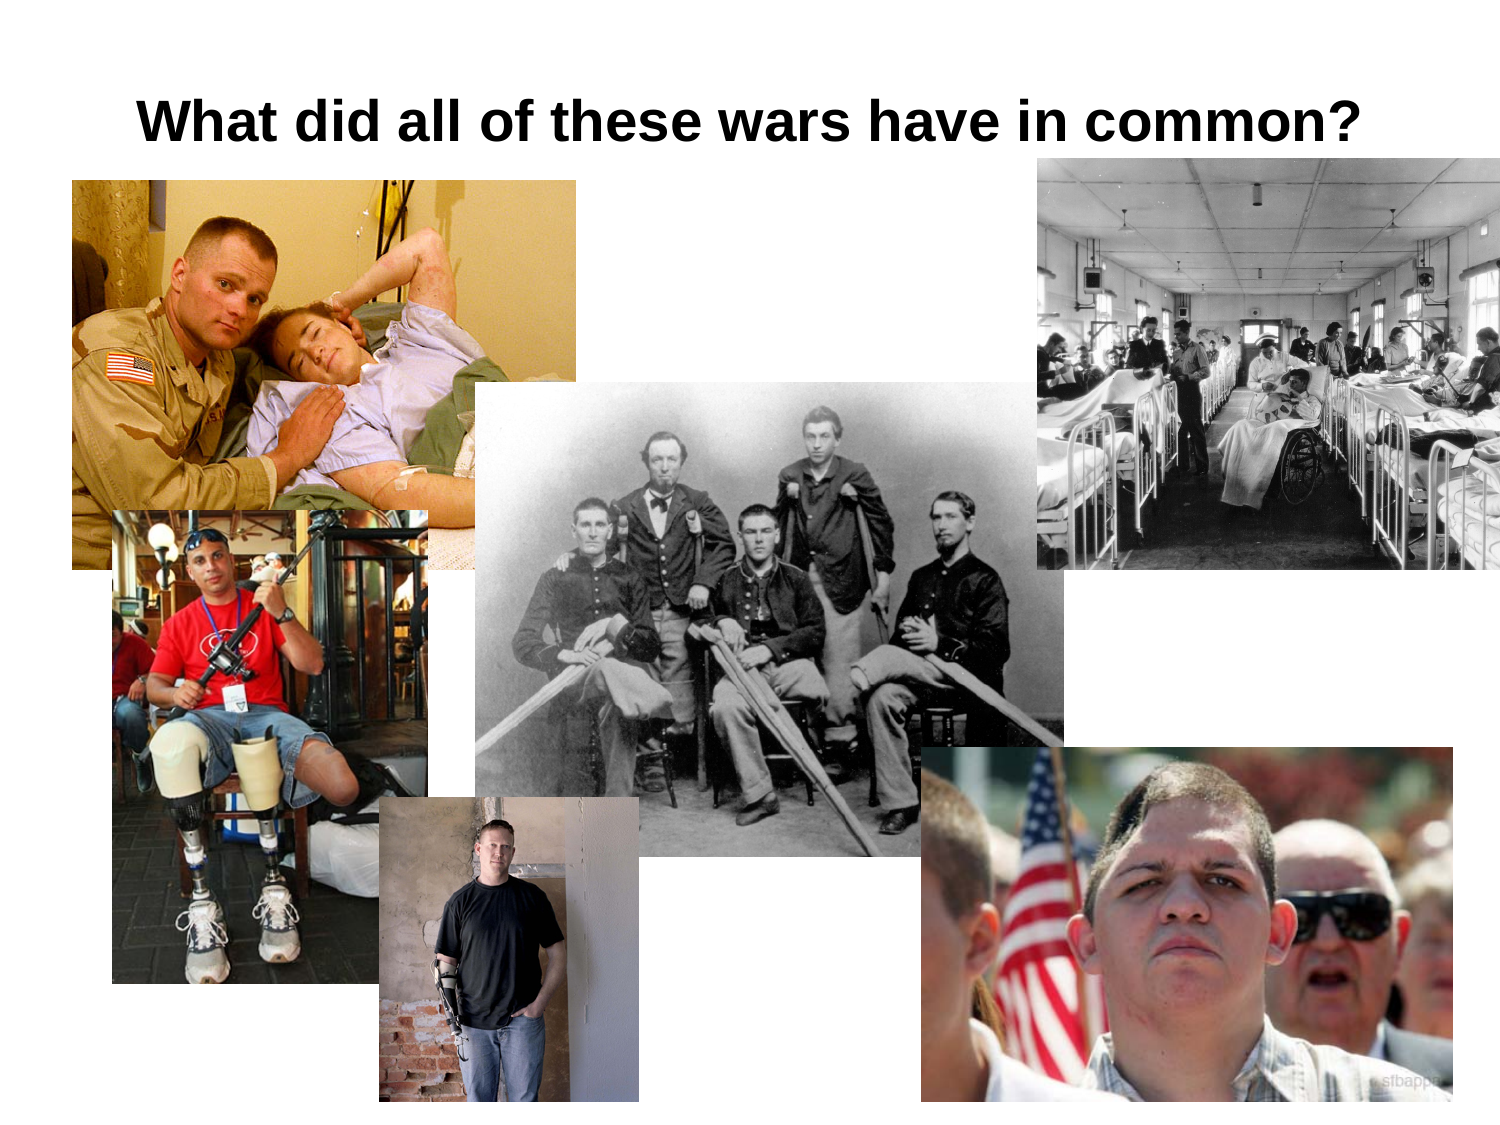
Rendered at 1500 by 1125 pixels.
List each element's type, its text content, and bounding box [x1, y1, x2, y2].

picture [71, 158, 1500, 1102]
title What did all of these wars have in common? [112, 61, 1388, 176]
